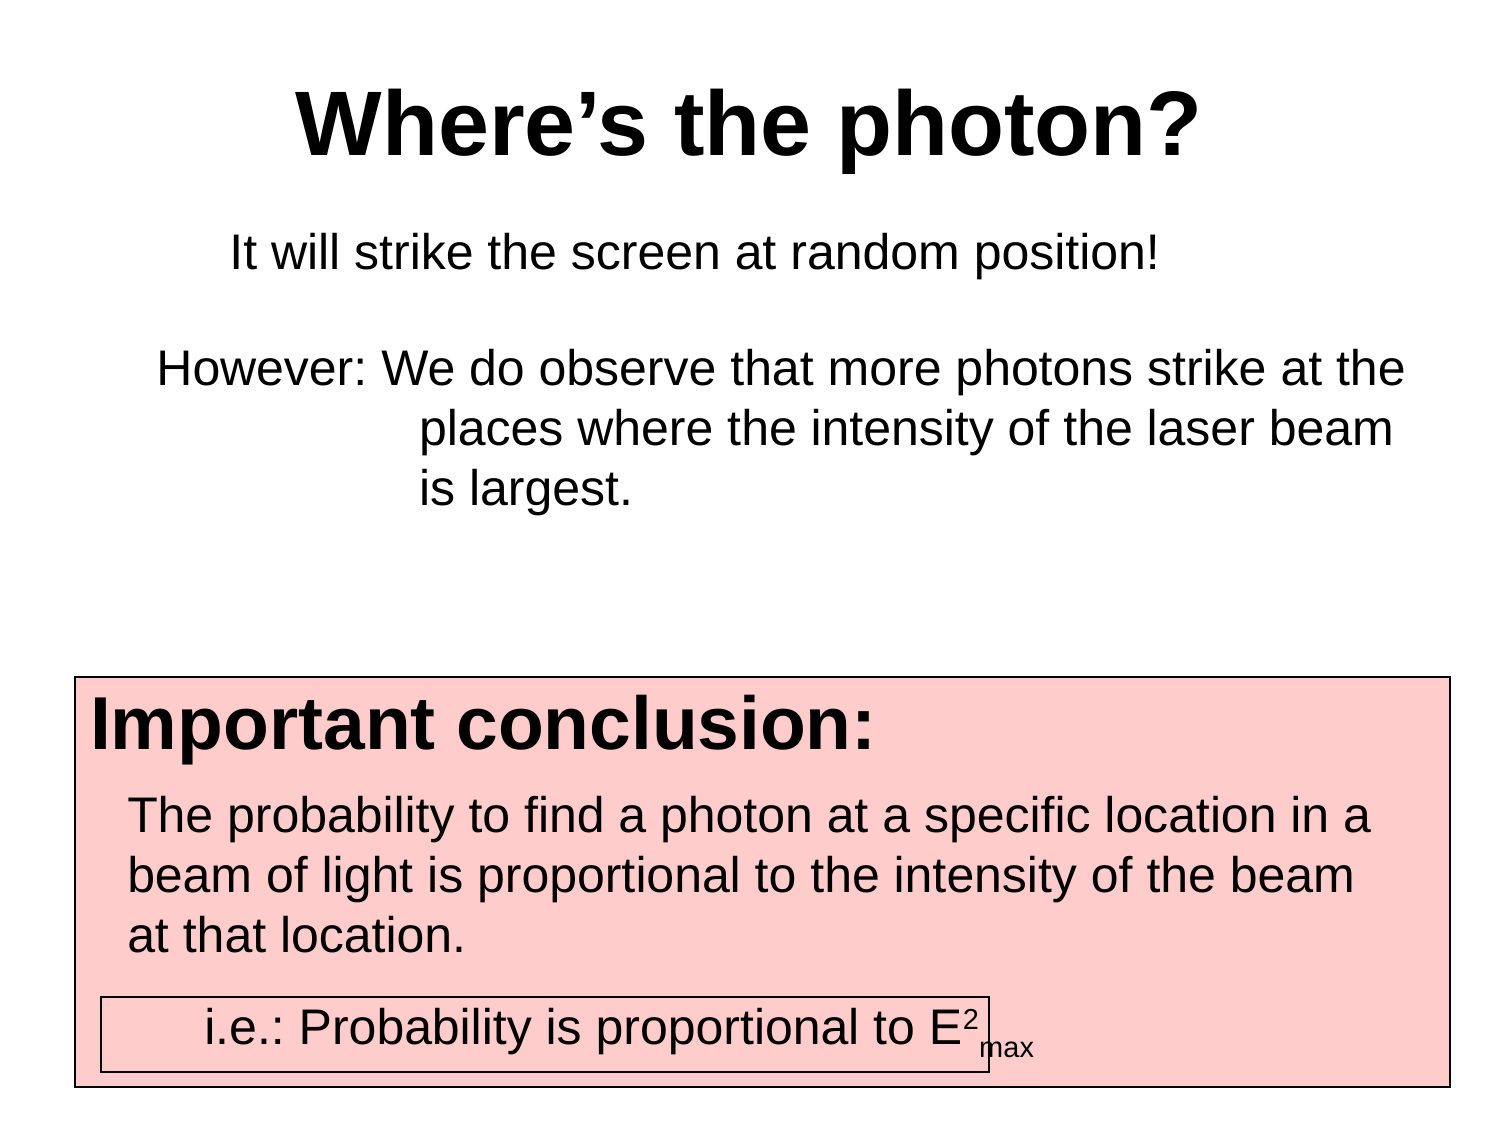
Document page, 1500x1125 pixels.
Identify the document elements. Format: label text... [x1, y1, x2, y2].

text_box However: We do observe that more photons strike at the places where the intensity of the laser beam is largest. [141, 328, 1460, 523]
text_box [74, 666, 1451, 1088]
title Where’s the photon? [74, 24, 1426, 213]
text_box It will strike the screen at random position! [214, 212, 1176, 288]
